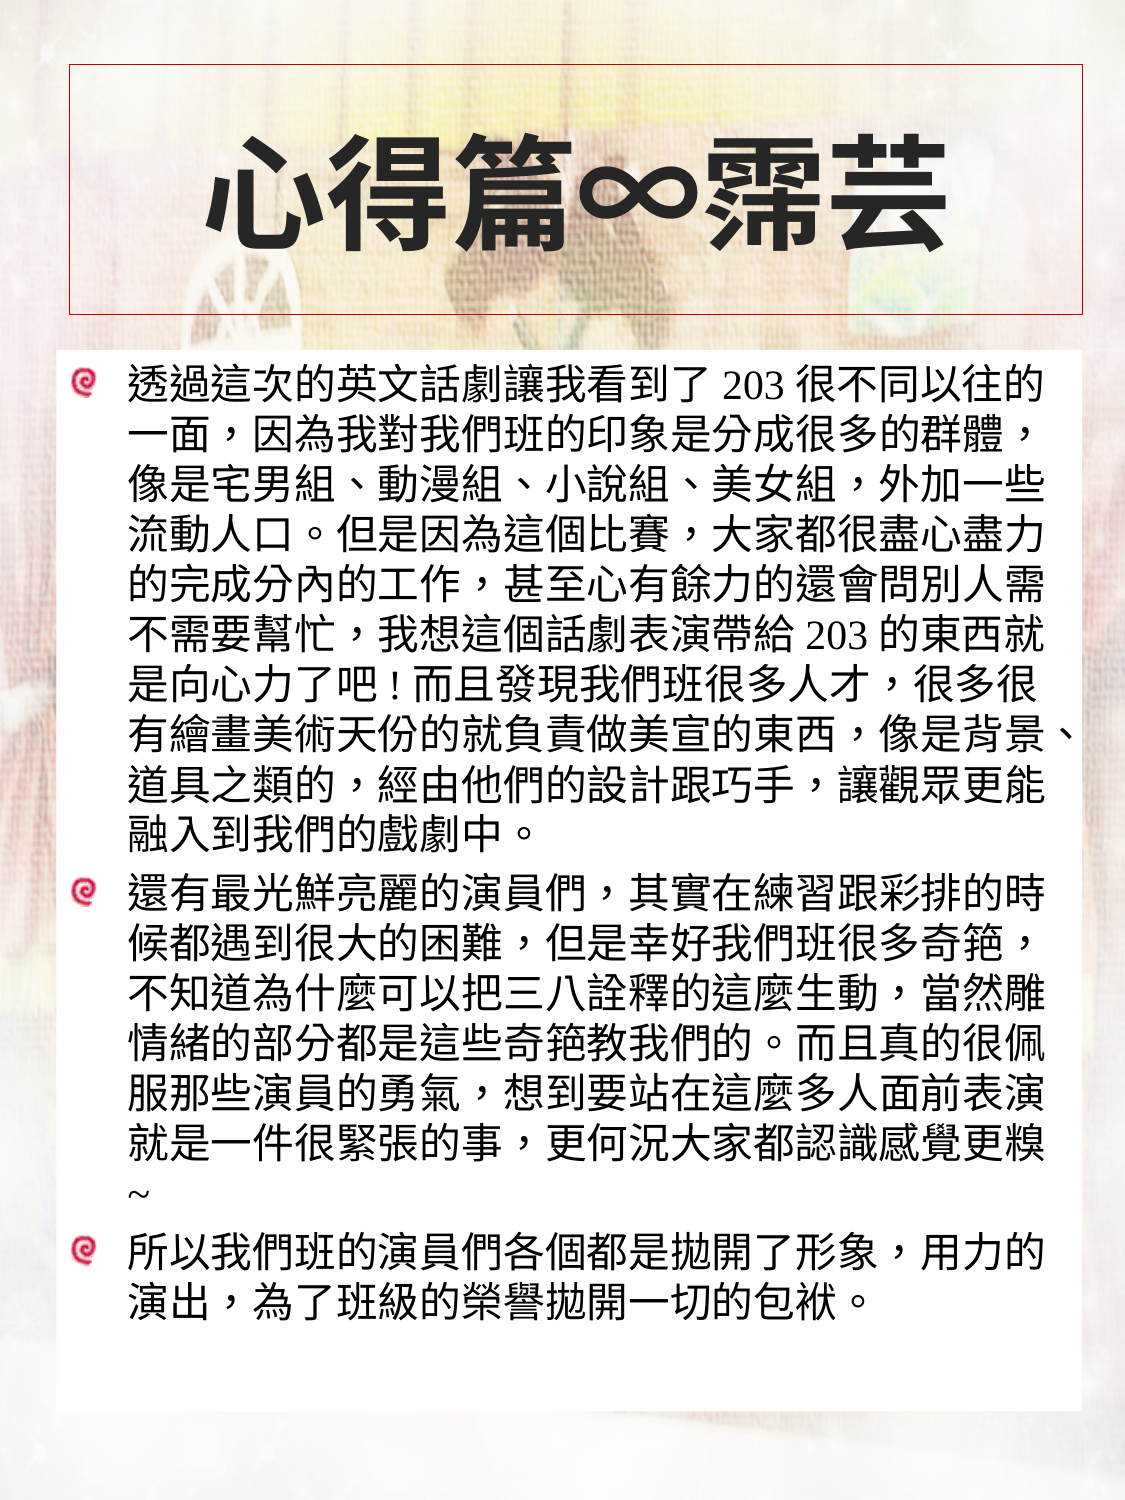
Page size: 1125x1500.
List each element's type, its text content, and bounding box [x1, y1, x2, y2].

picture [71, 1235, 99, 1266]
text_box 心得篇∞霈芸 [69, 64, 1083, 315]
picture [71, 367, 99, 398]
picture [71, 877, 99, 907]
list 透過這次的英文話劇讓我看到了203很不同以往的一面，因為我對我們班的印象是分成很多的群體，像是宅男組、動漫組、小說組、美女組，外加一些流動人口。但是因為這個比賽，大家都很盡心盡力的完成分內的工作，甚至心有餘力的還會問別人需不需要幫忙，我想這個話劇表演帶給203的東西就是向心力了吧!而且發現我們班很多人才，很多很有繪畫美術天份的就負責做美宣的東西，像是背景、道具之類的，經由他們的設計跟巧手，讓觀眾更能融入到我們的戲劇中。 還有最光鮮亮麗的演員們，其實在練習跟彩排的時候都遇到很大的困難，但是幸好我們班很多奇筢，不知道為什麼可以把三八詮釋的這麼生動，當然雕情緒的部分都是這些奇筢教我們的。而且真的很佩服那些演員的勇氣，想到要站在這麼多人面前表演就是一件很緊張的事，更何況大家都認識感覺更糗~ 所以我們班的演員們各個都是拋開了形象，用力的演出，為了班級的榮譽拋開一切的包袱。 [56, 350, 1083, 1412]
